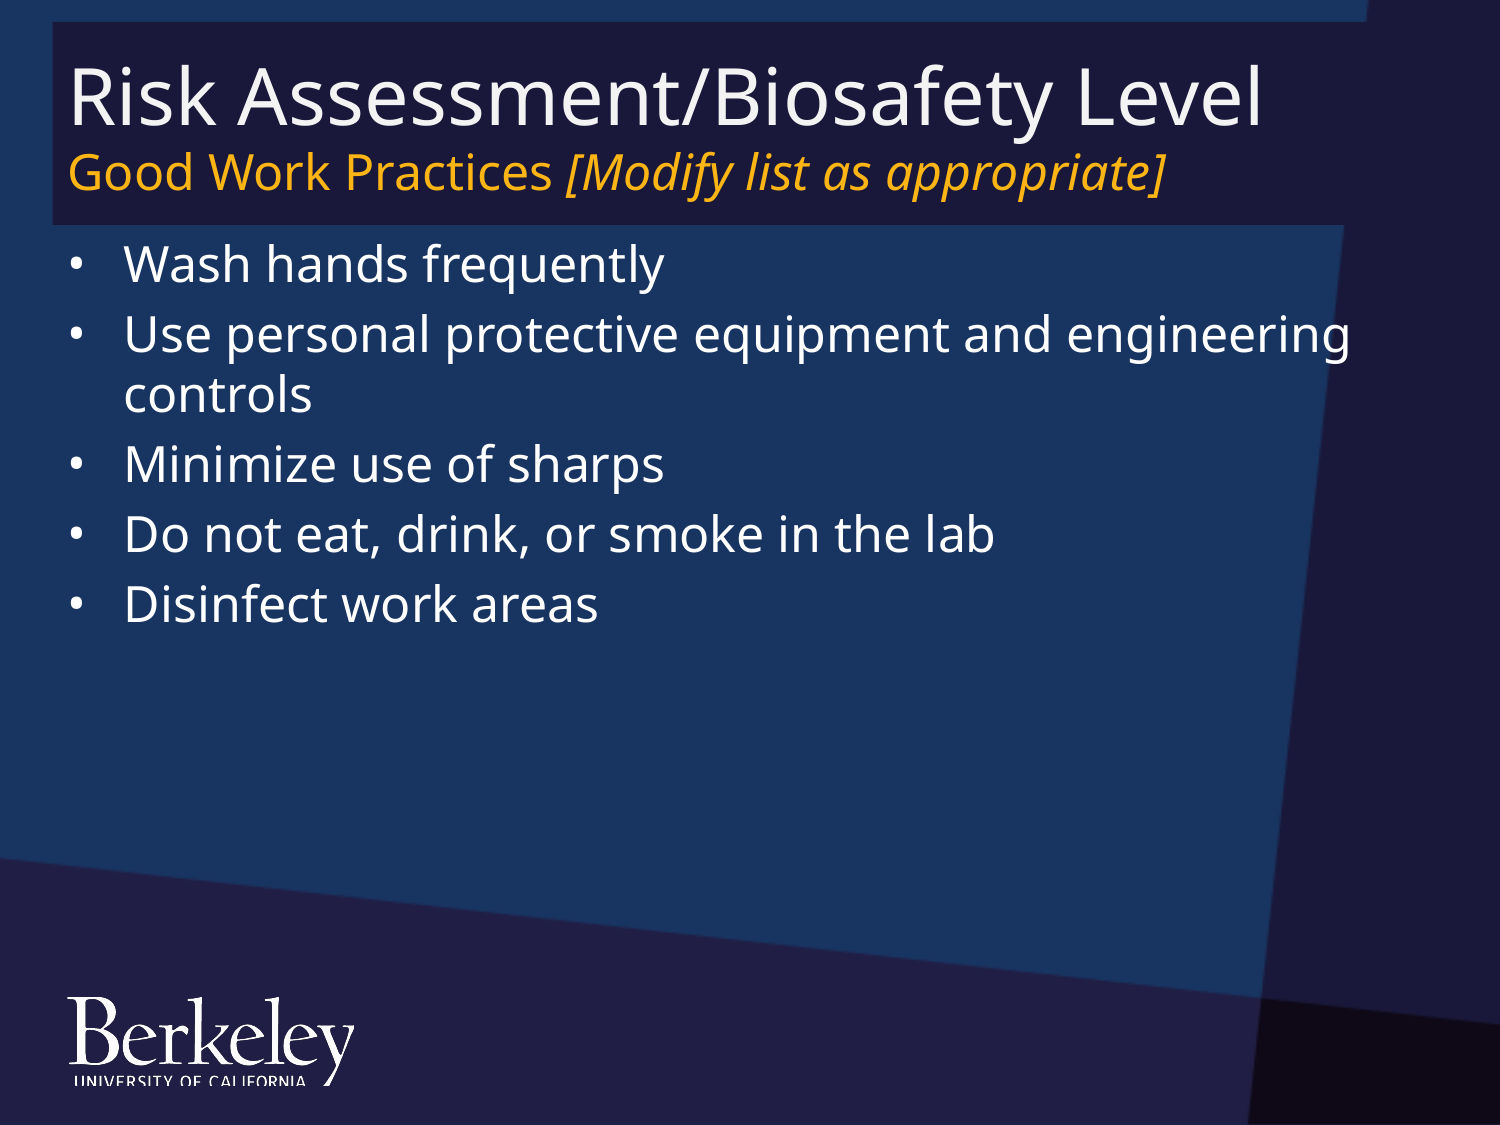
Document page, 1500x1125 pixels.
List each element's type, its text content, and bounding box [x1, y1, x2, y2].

picture [0, 0, 1500, 1125]
list Wash hands frequently Use personal protective equipment and engineering controls Minimize use of sharps Do not eat, drink, or smoke in the lab Disinfect work areas [52, 224, 1403, 878]
title Risk Assessment/Biosafety Level Good Work Practices [Modify list as appropriate] [52, 21, 1403, 224]
